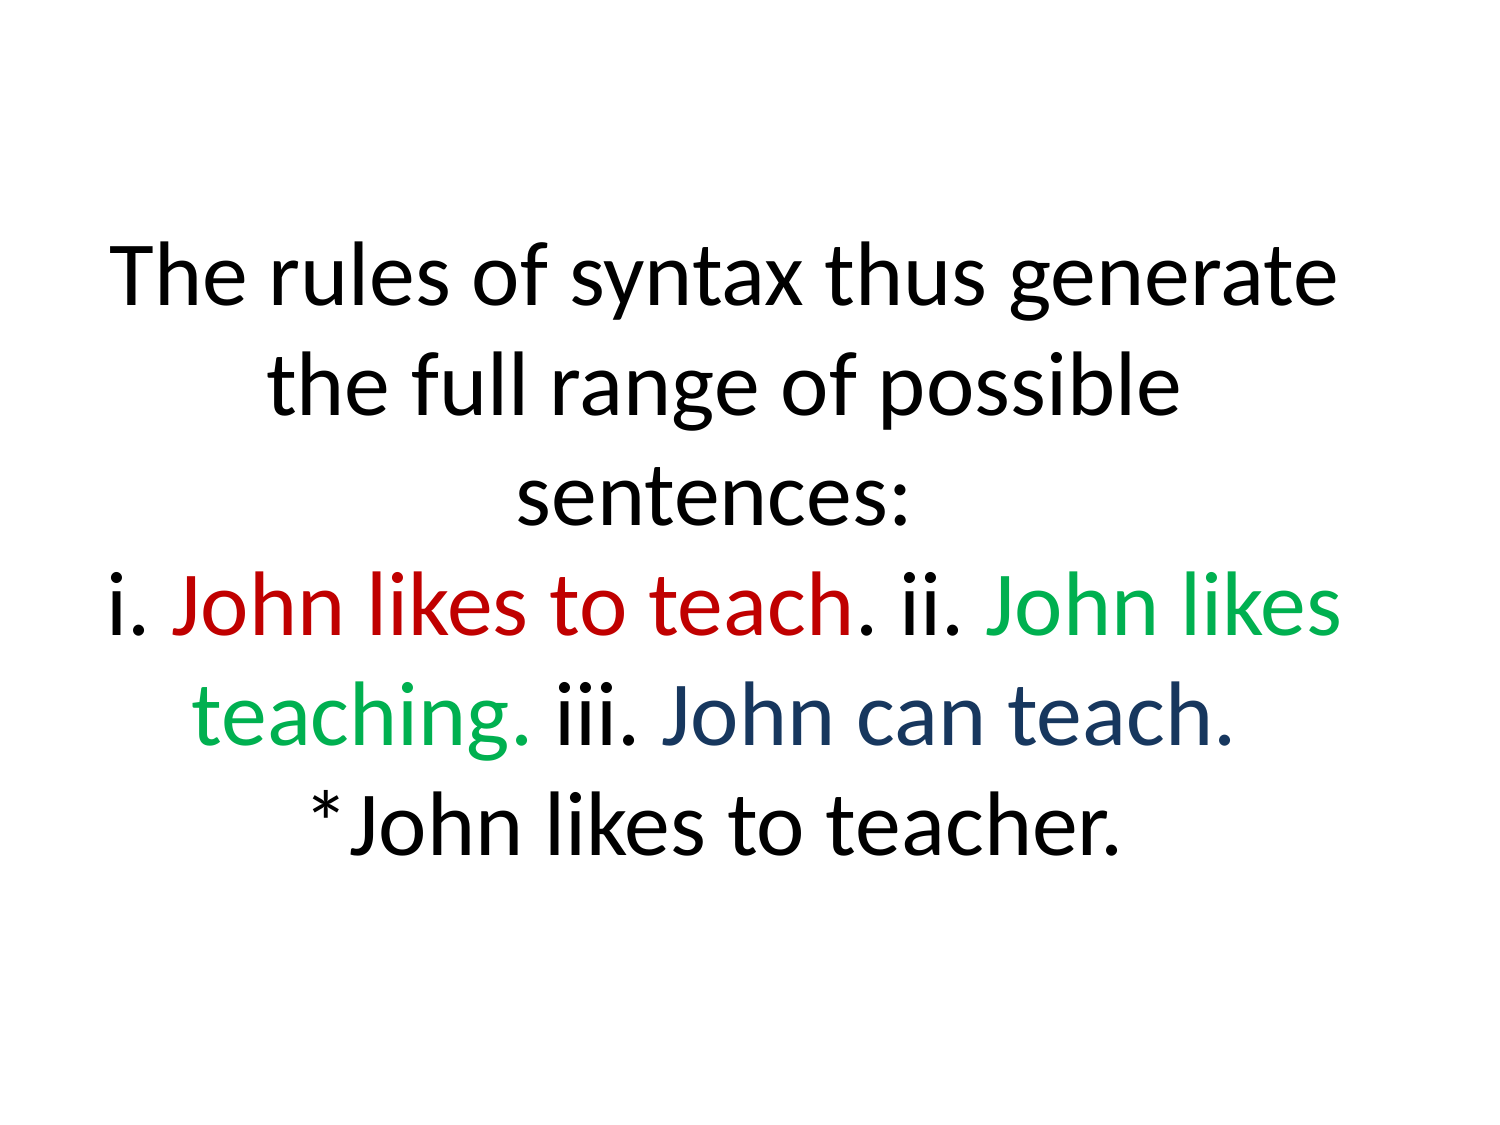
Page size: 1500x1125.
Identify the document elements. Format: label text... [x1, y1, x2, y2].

title The rules of syntax thus generate the full range of possible sentences: i. John likes to teach. ii. John likes teaching. iii. John can teach. *John likes to teacher. [50, 162, 1400, 925]
